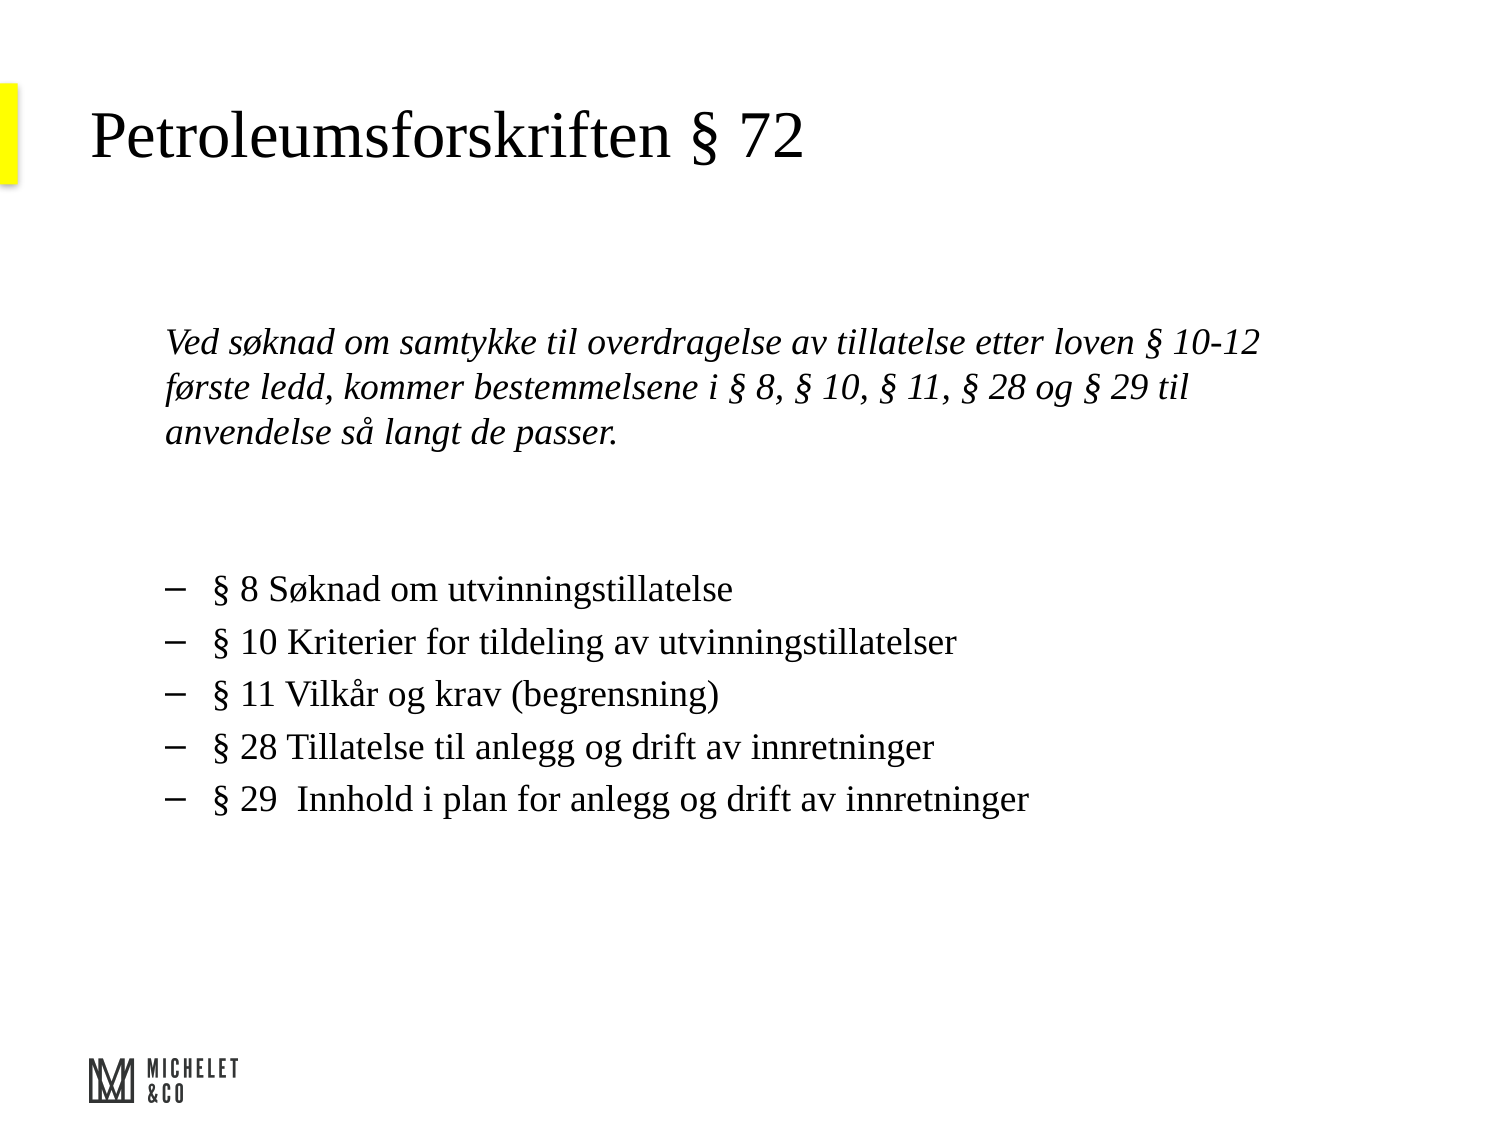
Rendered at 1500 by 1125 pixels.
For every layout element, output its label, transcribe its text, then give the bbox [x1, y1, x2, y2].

list Ved søknad om samtykke til overdragelse av tillatelse etter loven § 10-12 første ledd, kommer bestemmelsene i § 8, § 10, § 11, § 28 og § 29 til anvendelse så langt de passer. § 8 Søknad om utvinningstillatelse § 10 Kriterier for tildeling av utvinningstillatelser § 11 Vilkår og krav (begrensning) § 28 Tillatelse til anlegg og drift av innretninger § 29 Innhold i plan for anlegg og drift av innretninger [75, 256, 1310, 1039]
picture [89, 1058, 238, 1103]
title Petroleumsforskriften § 72 [75, 37, 1425, 225]
